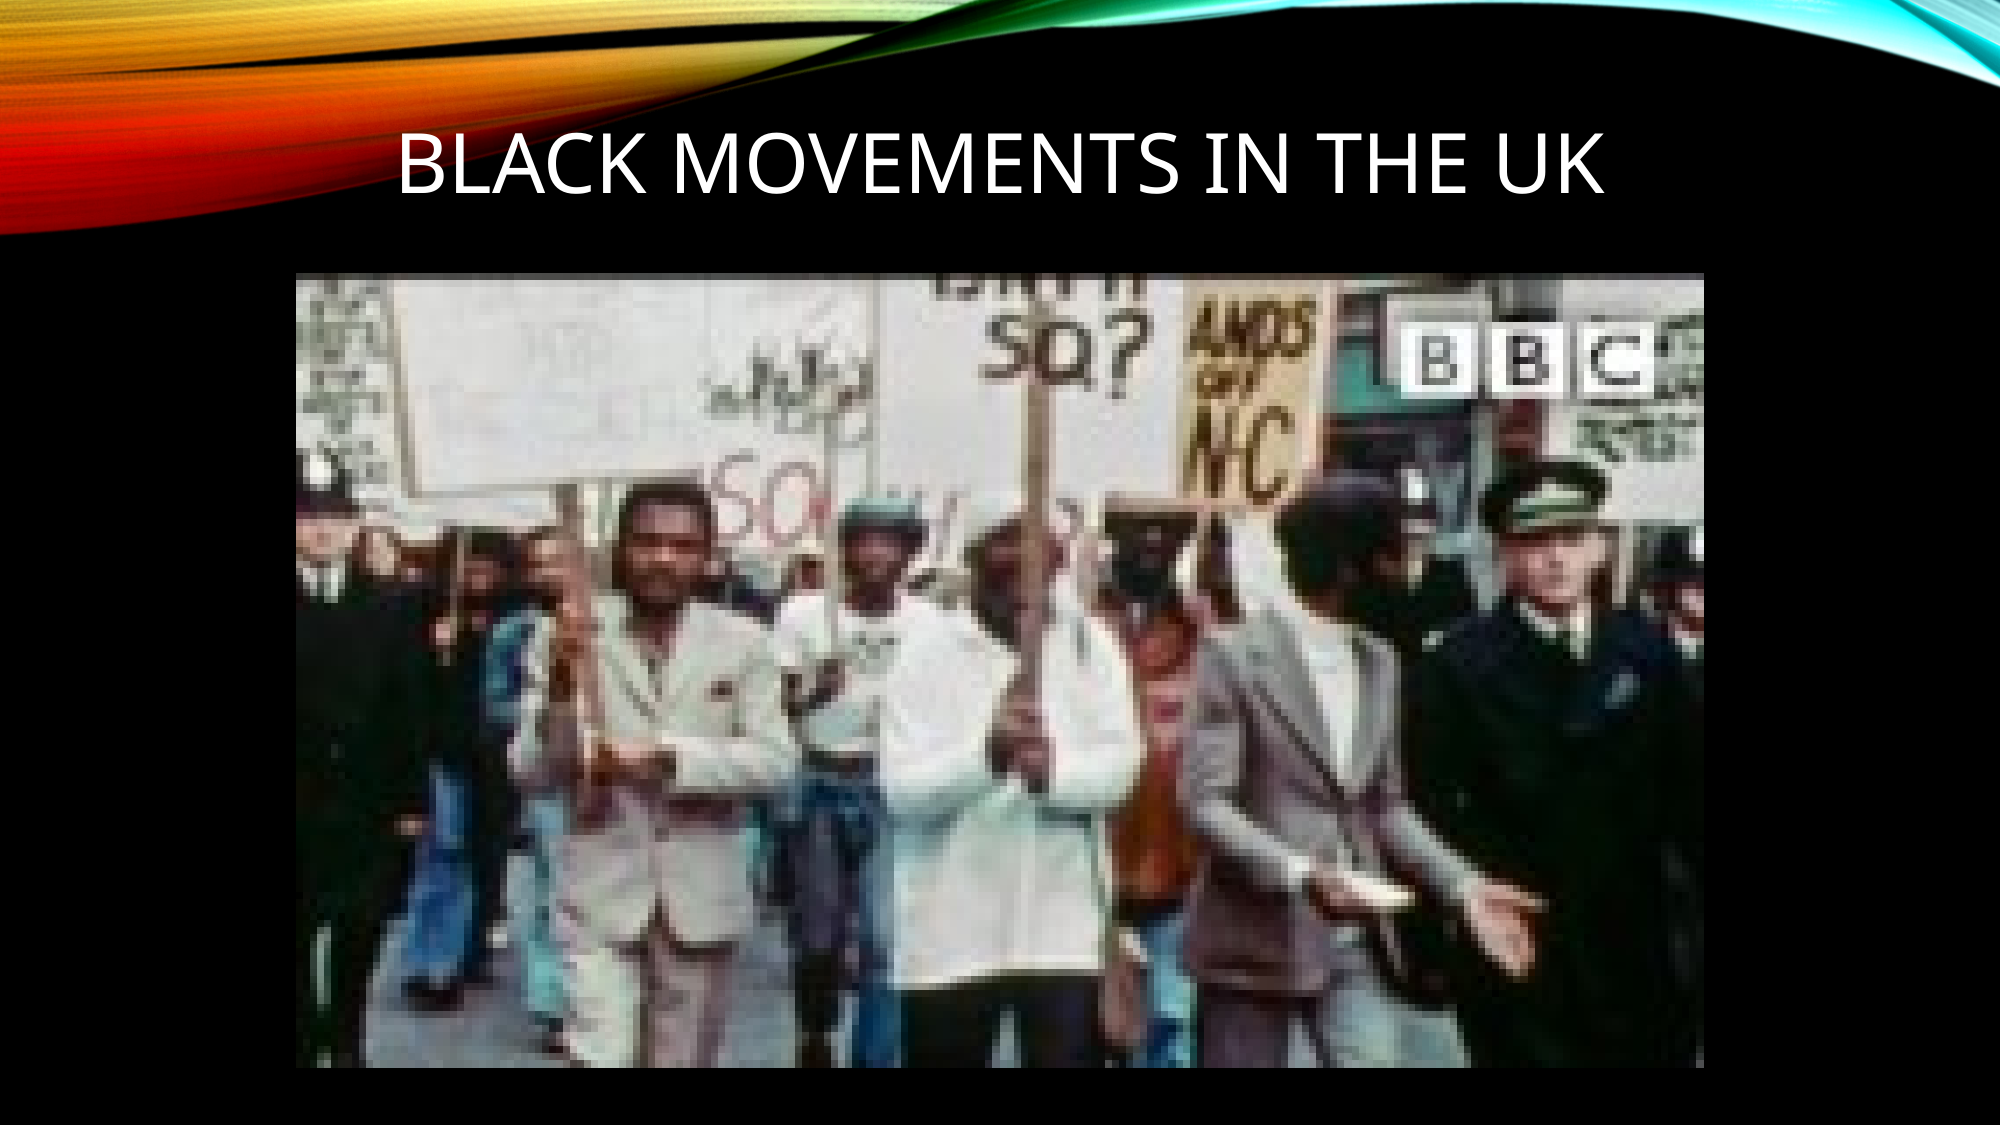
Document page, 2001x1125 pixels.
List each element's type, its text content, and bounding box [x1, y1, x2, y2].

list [295, 272, 1705, 1069]
title Black movements in the UK [61, 60, 1939, 273]
picture [0, 0, 2000, 237]
